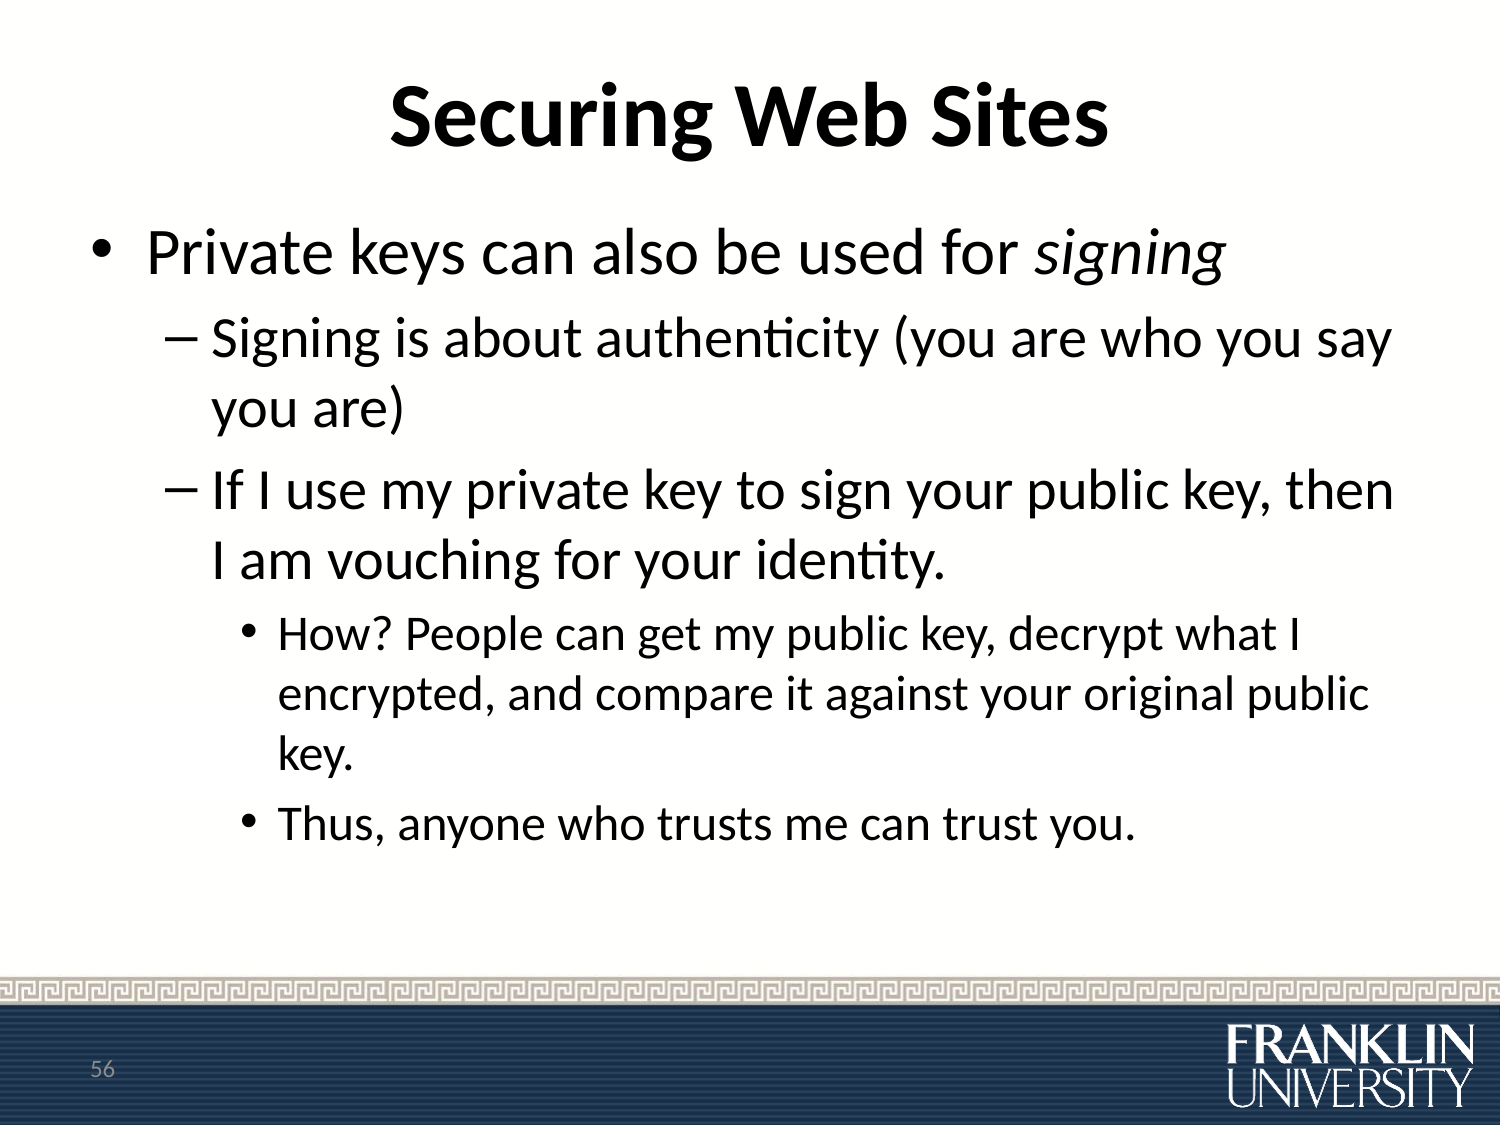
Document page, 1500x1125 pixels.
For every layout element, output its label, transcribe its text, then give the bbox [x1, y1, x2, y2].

title Securing Web Sites [75, 45, 1425, 175]
list Private keys can also be used for signing Signing is about authenticity (you are who you say you are) If I use my private key to sign your public key, then I am vouching for your identity. How? People can get my public key, decrypt what I encrypted, and compare it against your original public key. Thus, anyone who trusts me can trust you. [75, 200, 1425, 963]
picture [0, 0, 1500, 1125]
slide_number 56 [75, 1037, 425, 1098]
